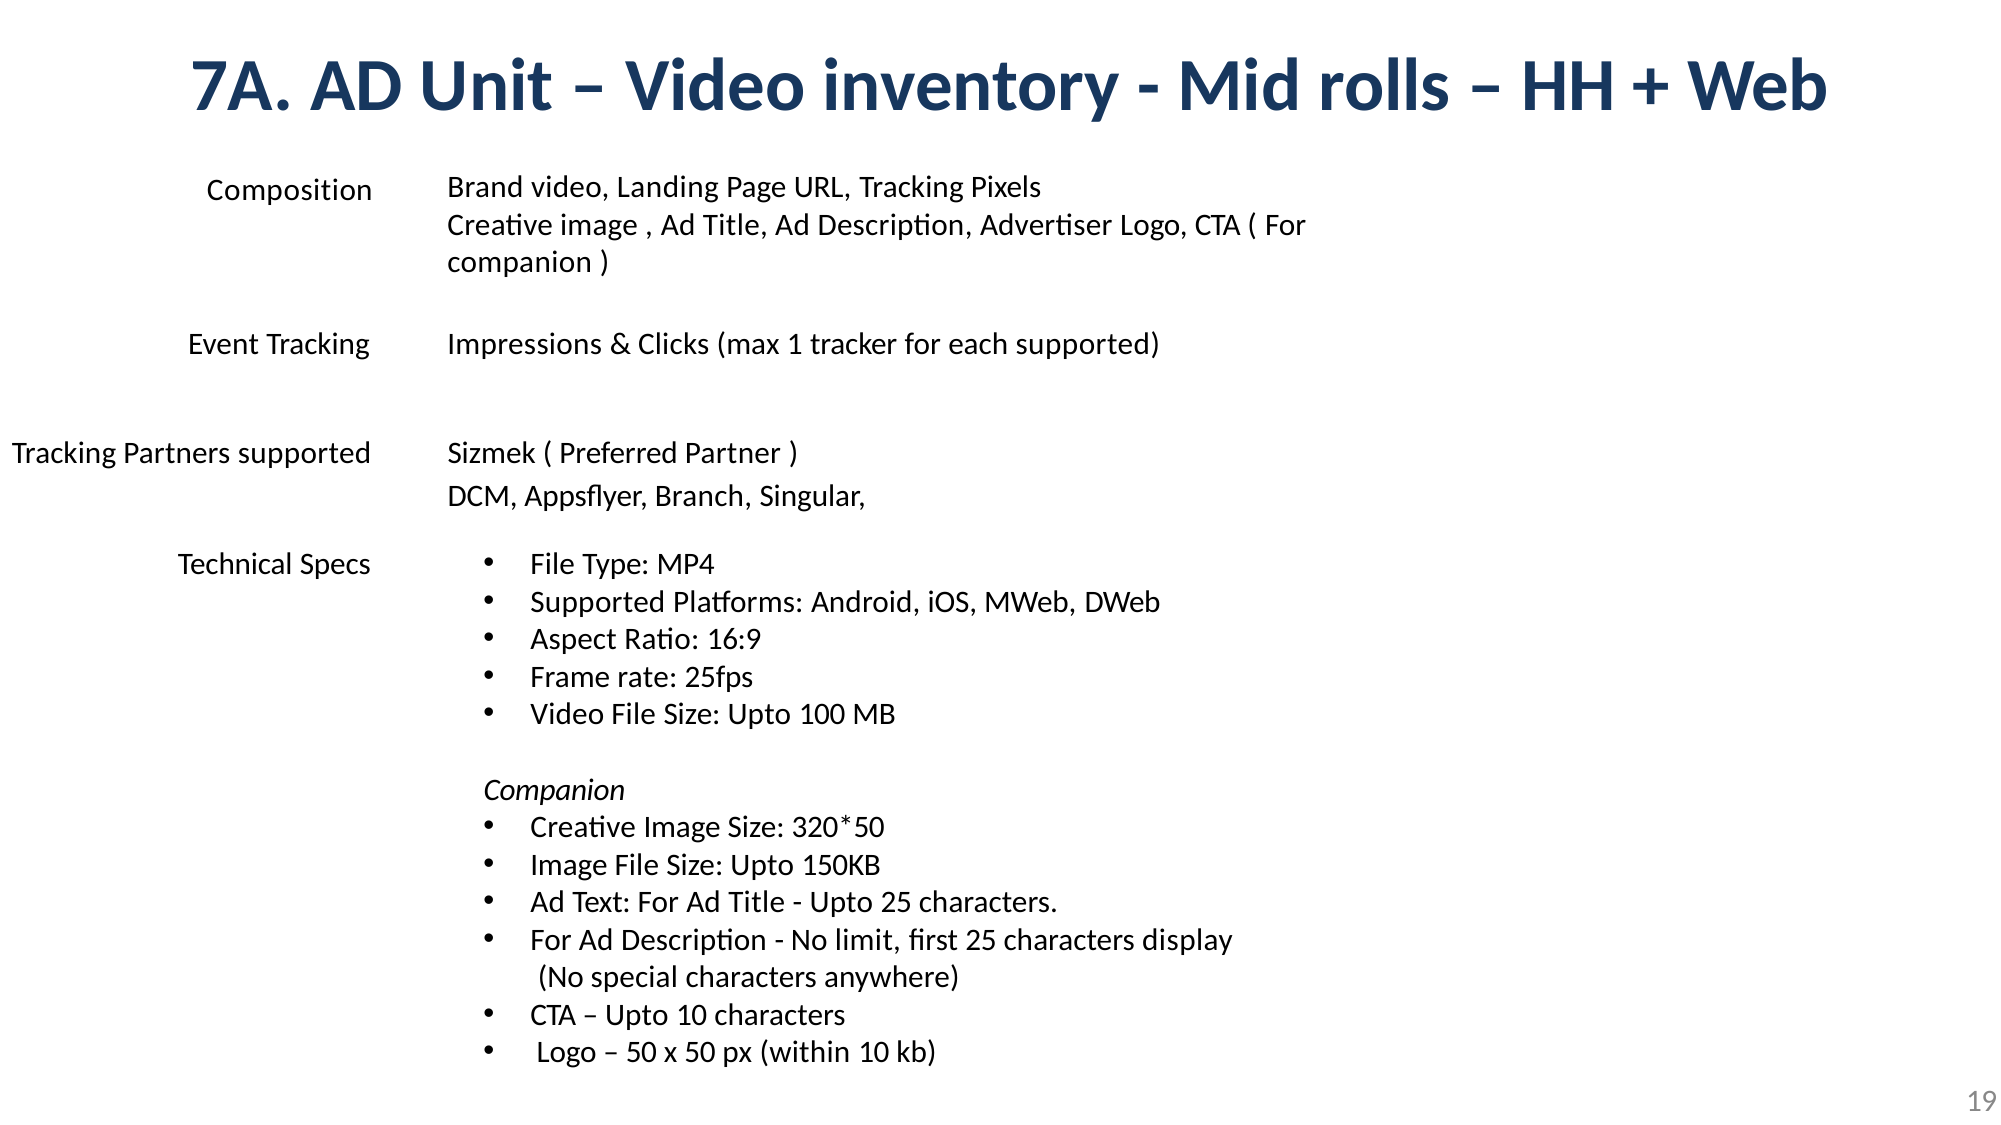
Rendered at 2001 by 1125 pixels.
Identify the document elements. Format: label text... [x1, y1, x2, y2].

text_box Companion Creative Image Size: 320*50 Image File Size: Upto 150KB Ad Text: For Ad Title - Upto 25 characters. For Ad Description - No limit, first 25 characters display (No special characters anywhere) CTA – Upto 10 characters Logo – 50 x 50 px (within 10 kb) [481, 766, 1241, 1069]
title 7A. AD Unit – Video inventory - Mid rolls – HH + Web [188, 32, 1837, 223]
text_box File Type: MP4 Supported Platforms: Android, iOS, MWeb, DWeb Aspect Ratio: 16:9 Frame rate: 25fps Video File Size: Upto 100 MB [481, 541, 1162, 731]
text_box Sizmek ( Preferred Partner ) DCM, Appsflyer, Branch, Singular, [445, 424, 874, 513]
text_box Brand video, Landing Page URL, Tracking Pixels Creative image , Ad Title, Ad Description, Advertiser Logo, CTA ( For companion ) [445, 164, 1467, 279]
text_box Event Tracking [186, 320, 376, 361]
text_box Tracking Partners supported [9, 430, 375, 470]
text_box Technical Specs [175, 541, 375, 581]
text_box Impressions & Clicks (max 1 tracker for each supported) [445, 320, 1161, 361]
text_box 19 [1963, 1078, 2000, 1118]
text_box Composition [204, 167, 375, 207]
